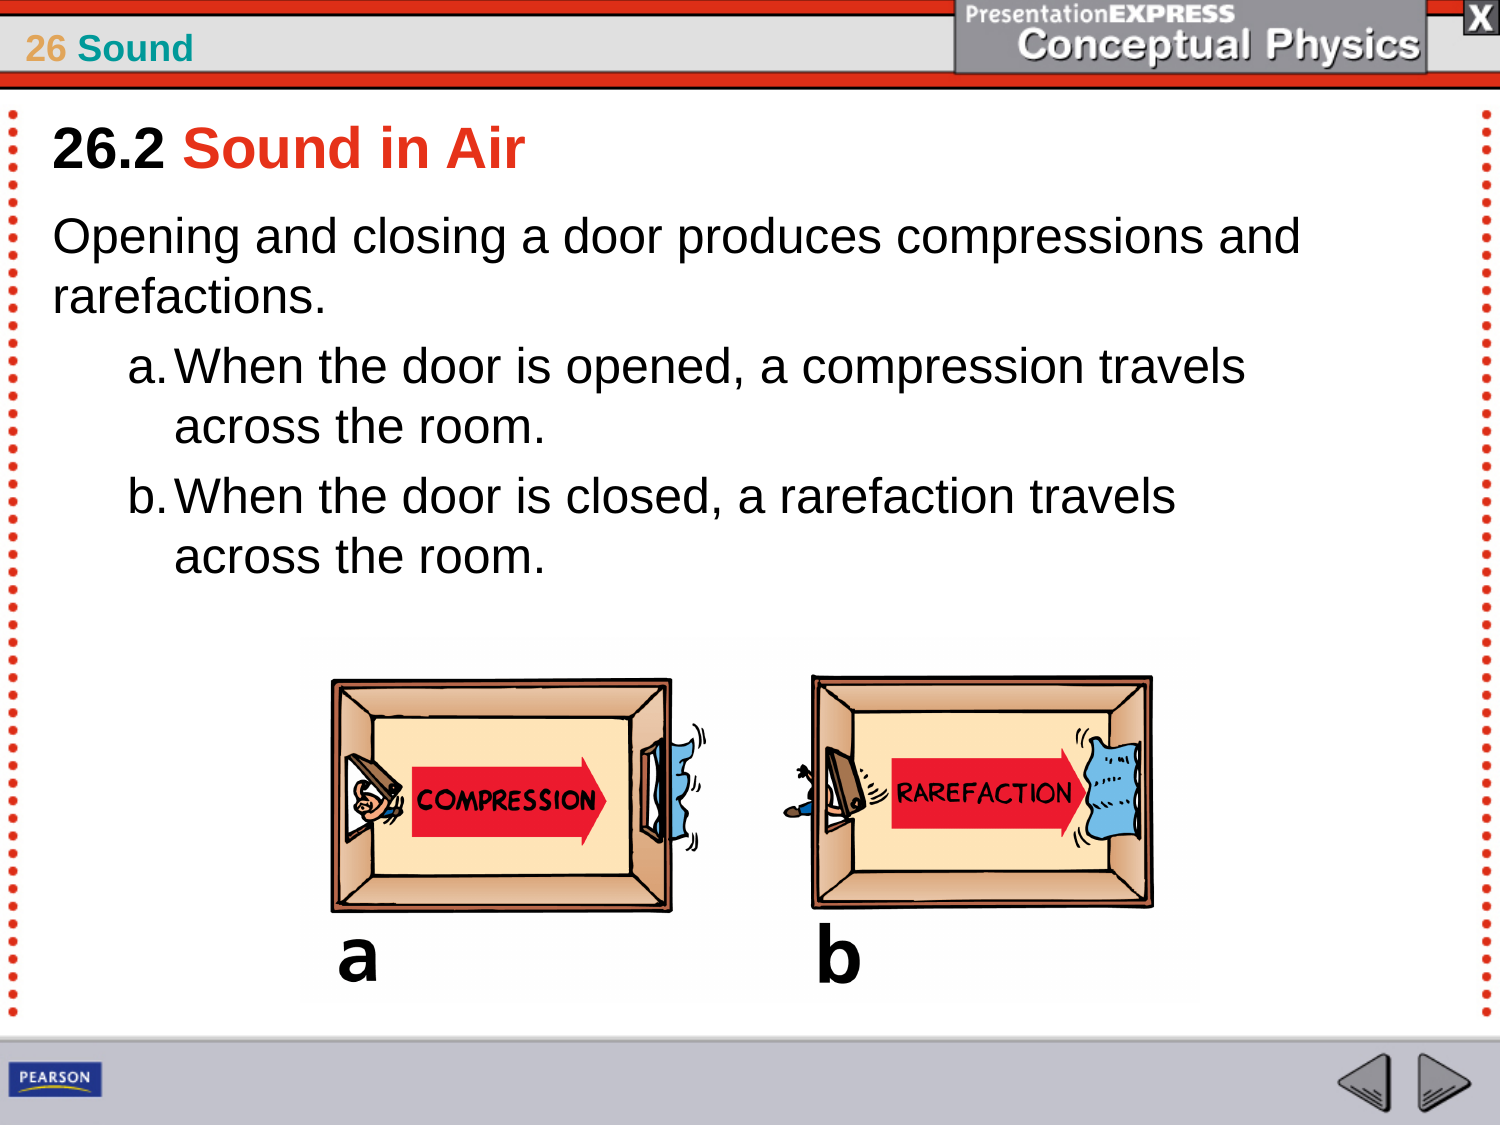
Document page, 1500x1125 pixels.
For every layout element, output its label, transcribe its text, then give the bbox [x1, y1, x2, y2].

picture [0, 0, 1500, 1125]
text_box 26.2 Sound in Air [37, 102, 1463, 188]
text_box Opening and closing a door produces compressions and rarefactions. When the door is opened, a compression travels across the room. When the door is closed, a rarefaction travels across the room. [37, 196, 1350, 595]
